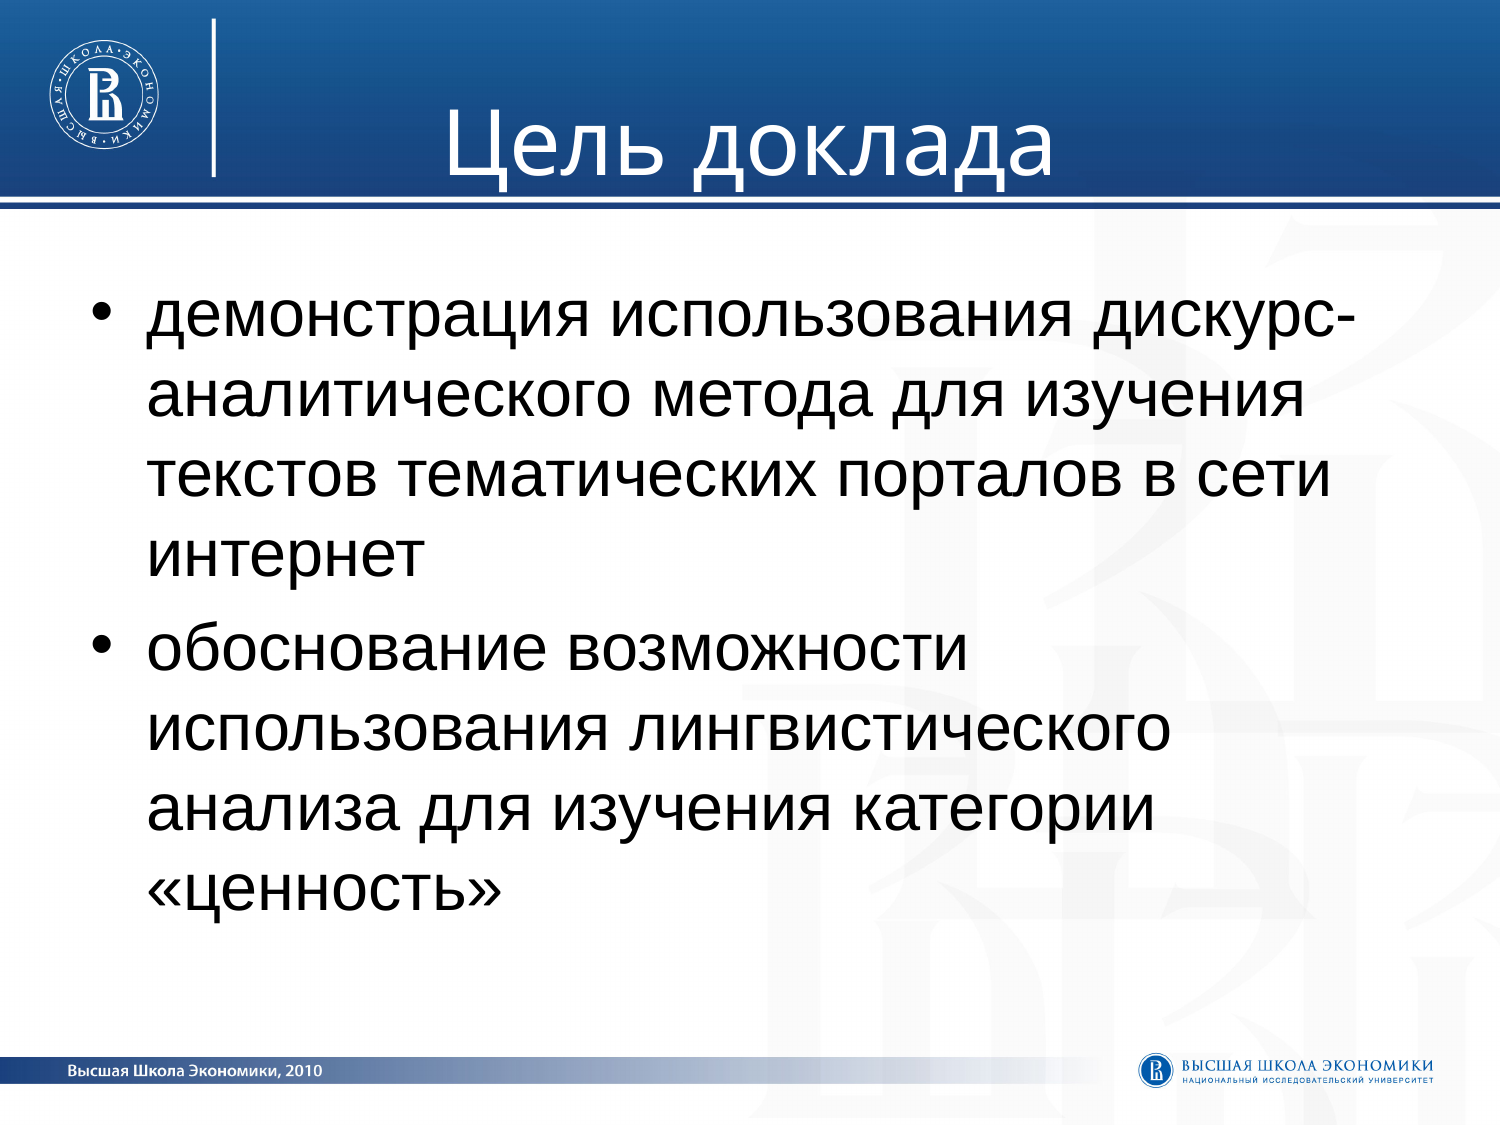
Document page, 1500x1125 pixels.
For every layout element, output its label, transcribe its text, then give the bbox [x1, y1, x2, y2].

title Цель доклада [75, 45, 1425, 233]
list демонстрация использования дискурс-аналитического метода для изучения текстов тематических порталов в сети интернет обоснование возможности использования лингвистического анализа для изучения категории «ценность» [75, 262, 1425, 1005]
picture [0, 0, 1500, 1125]
